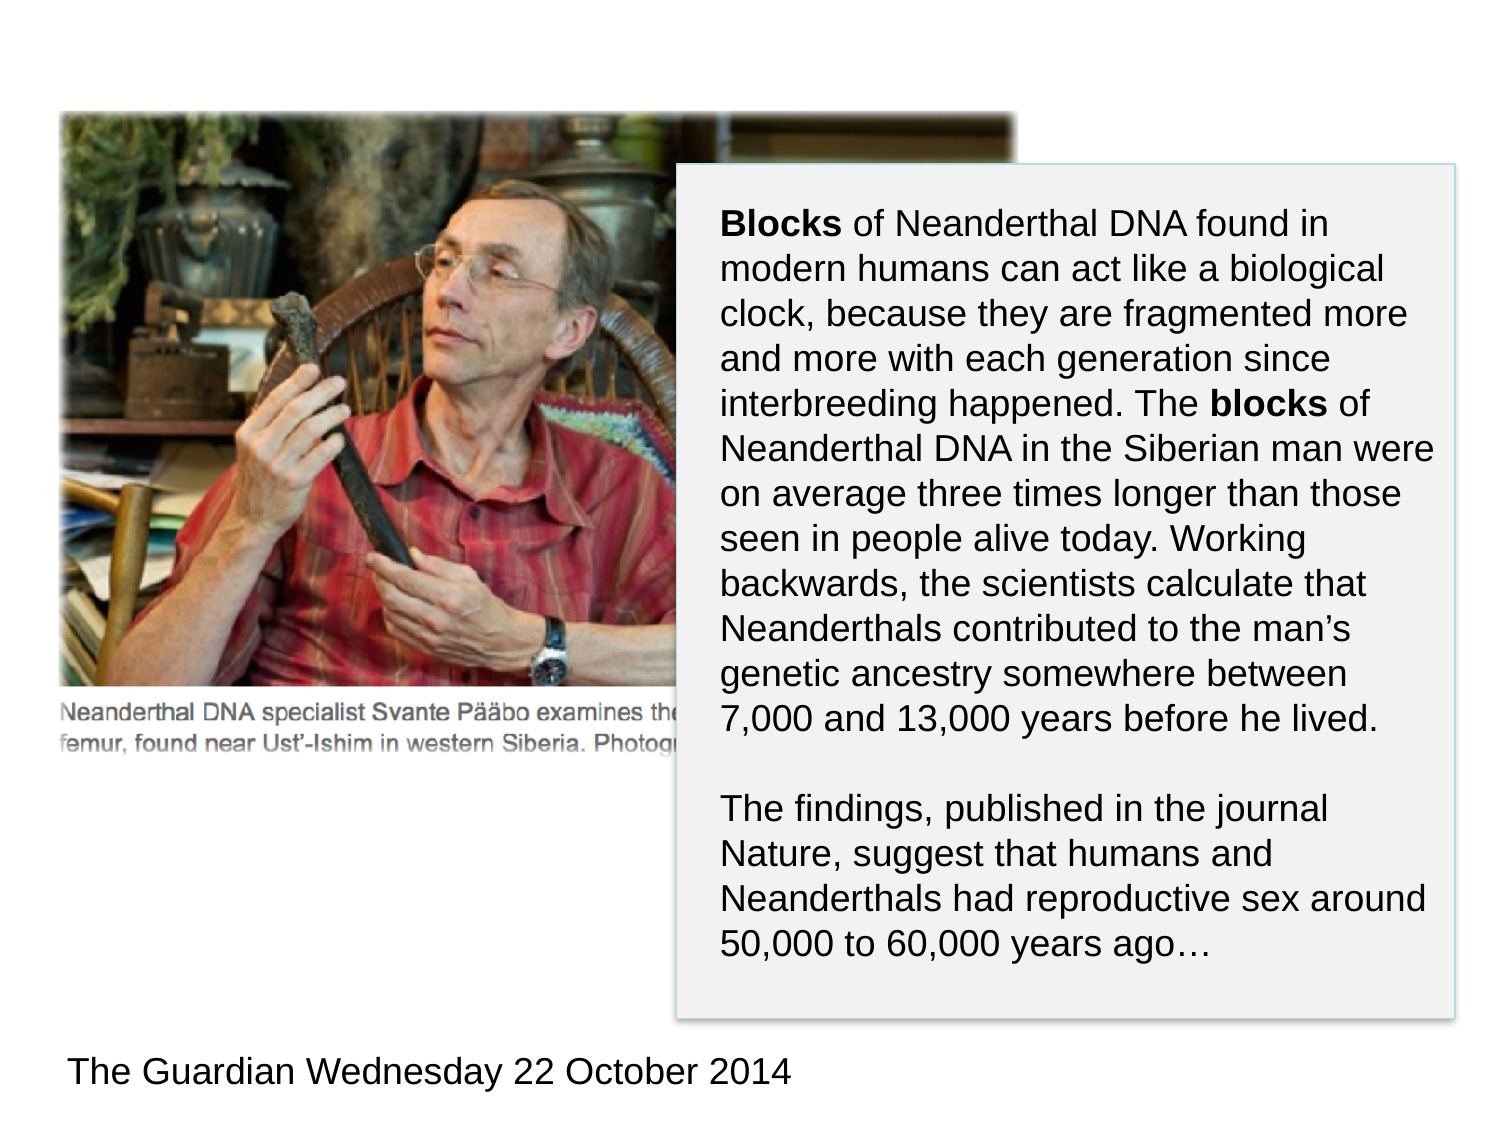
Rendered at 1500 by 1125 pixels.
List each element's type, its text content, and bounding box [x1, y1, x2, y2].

text_box [676, 770, 1456, 1019]
text_box The Guardian Wednesday 22 October 2014 [52, 1039, 807, 1100]
picture [52, 104, 1023, 762]
text_box [1026, 163, 1456, 191]
text_box Blocks of Neanderthal DNA found in modern humans can act like a biological clock, because they are fragmented more and more with each generation since interbreeding happened. The blocks of Neanderthal DNA in the Siberian man were on average three times longer than those seen in people alive today. Working backwards, the scientists calculate that Neanderthals contributed to the man’s genetic ancestry somewhere between 7,000 and 13,000 years before he lived. The findings, published in the journal Nature, suggest that humans and Neanderthals had reproductive sex around 50,000 to 60,000 years ago… [705, 191, 1456, 1017]
